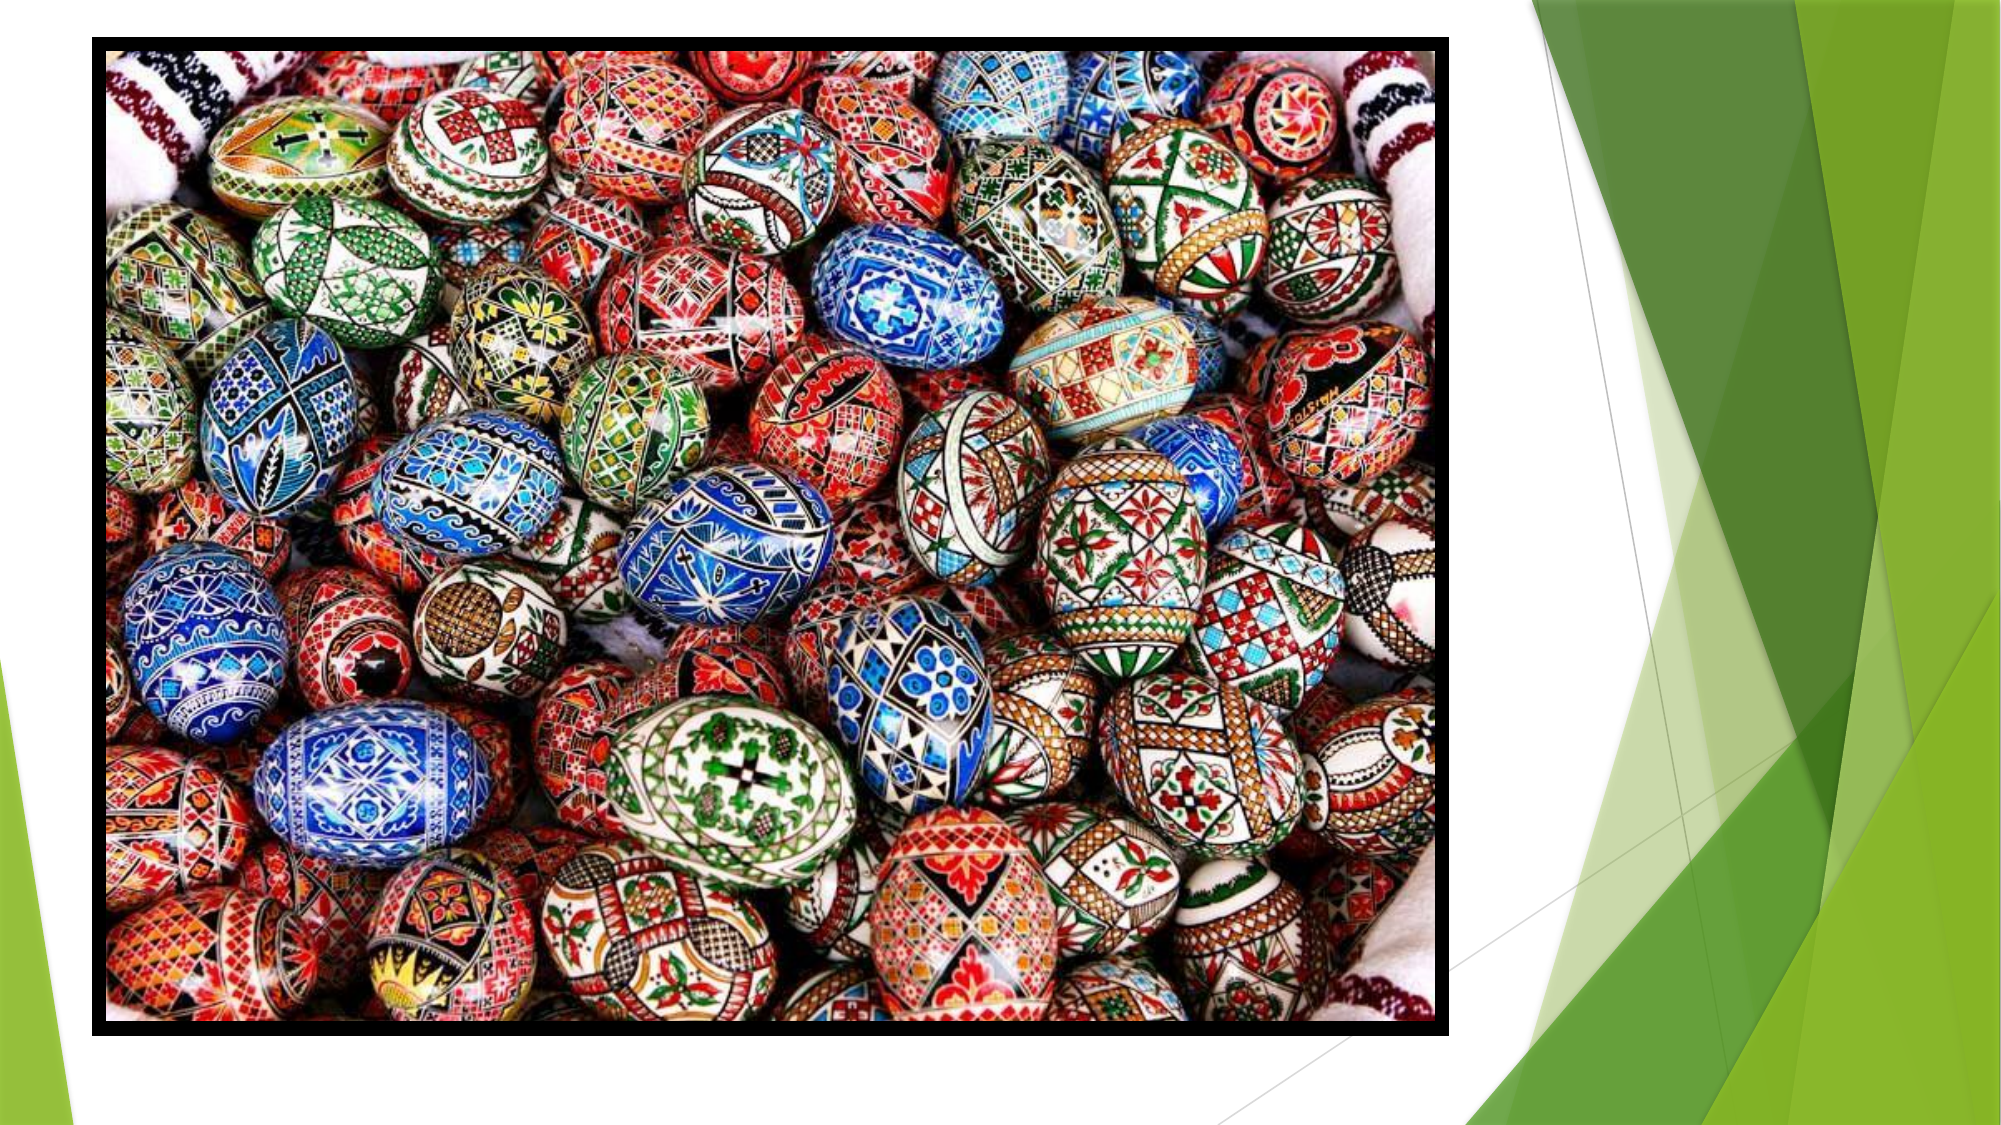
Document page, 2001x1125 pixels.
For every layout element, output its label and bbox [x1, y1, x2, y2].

list [105, 50, 1436, 1022]
